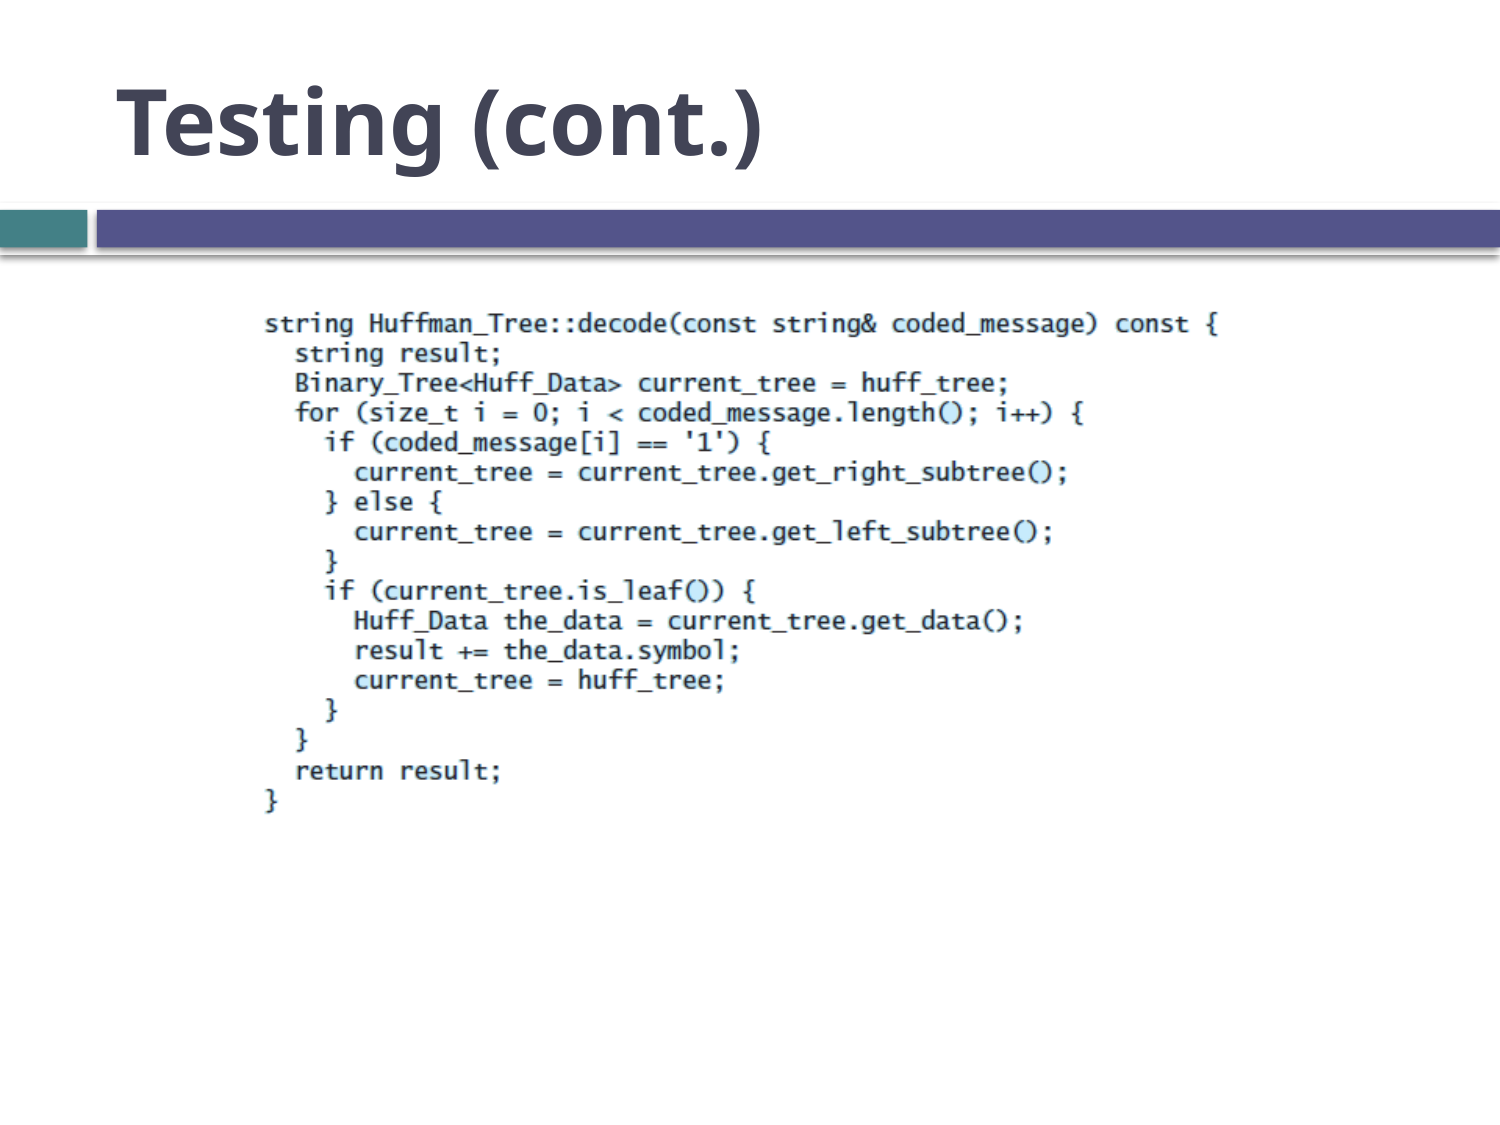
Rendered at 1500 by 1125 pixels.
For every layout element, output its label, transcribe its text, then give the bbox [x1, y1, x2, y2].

picture [262, 305, 1237, 819]
title Testing (cont.) [100, 37, 1439, 201]
slide_number [0, 208, 88, 249]
